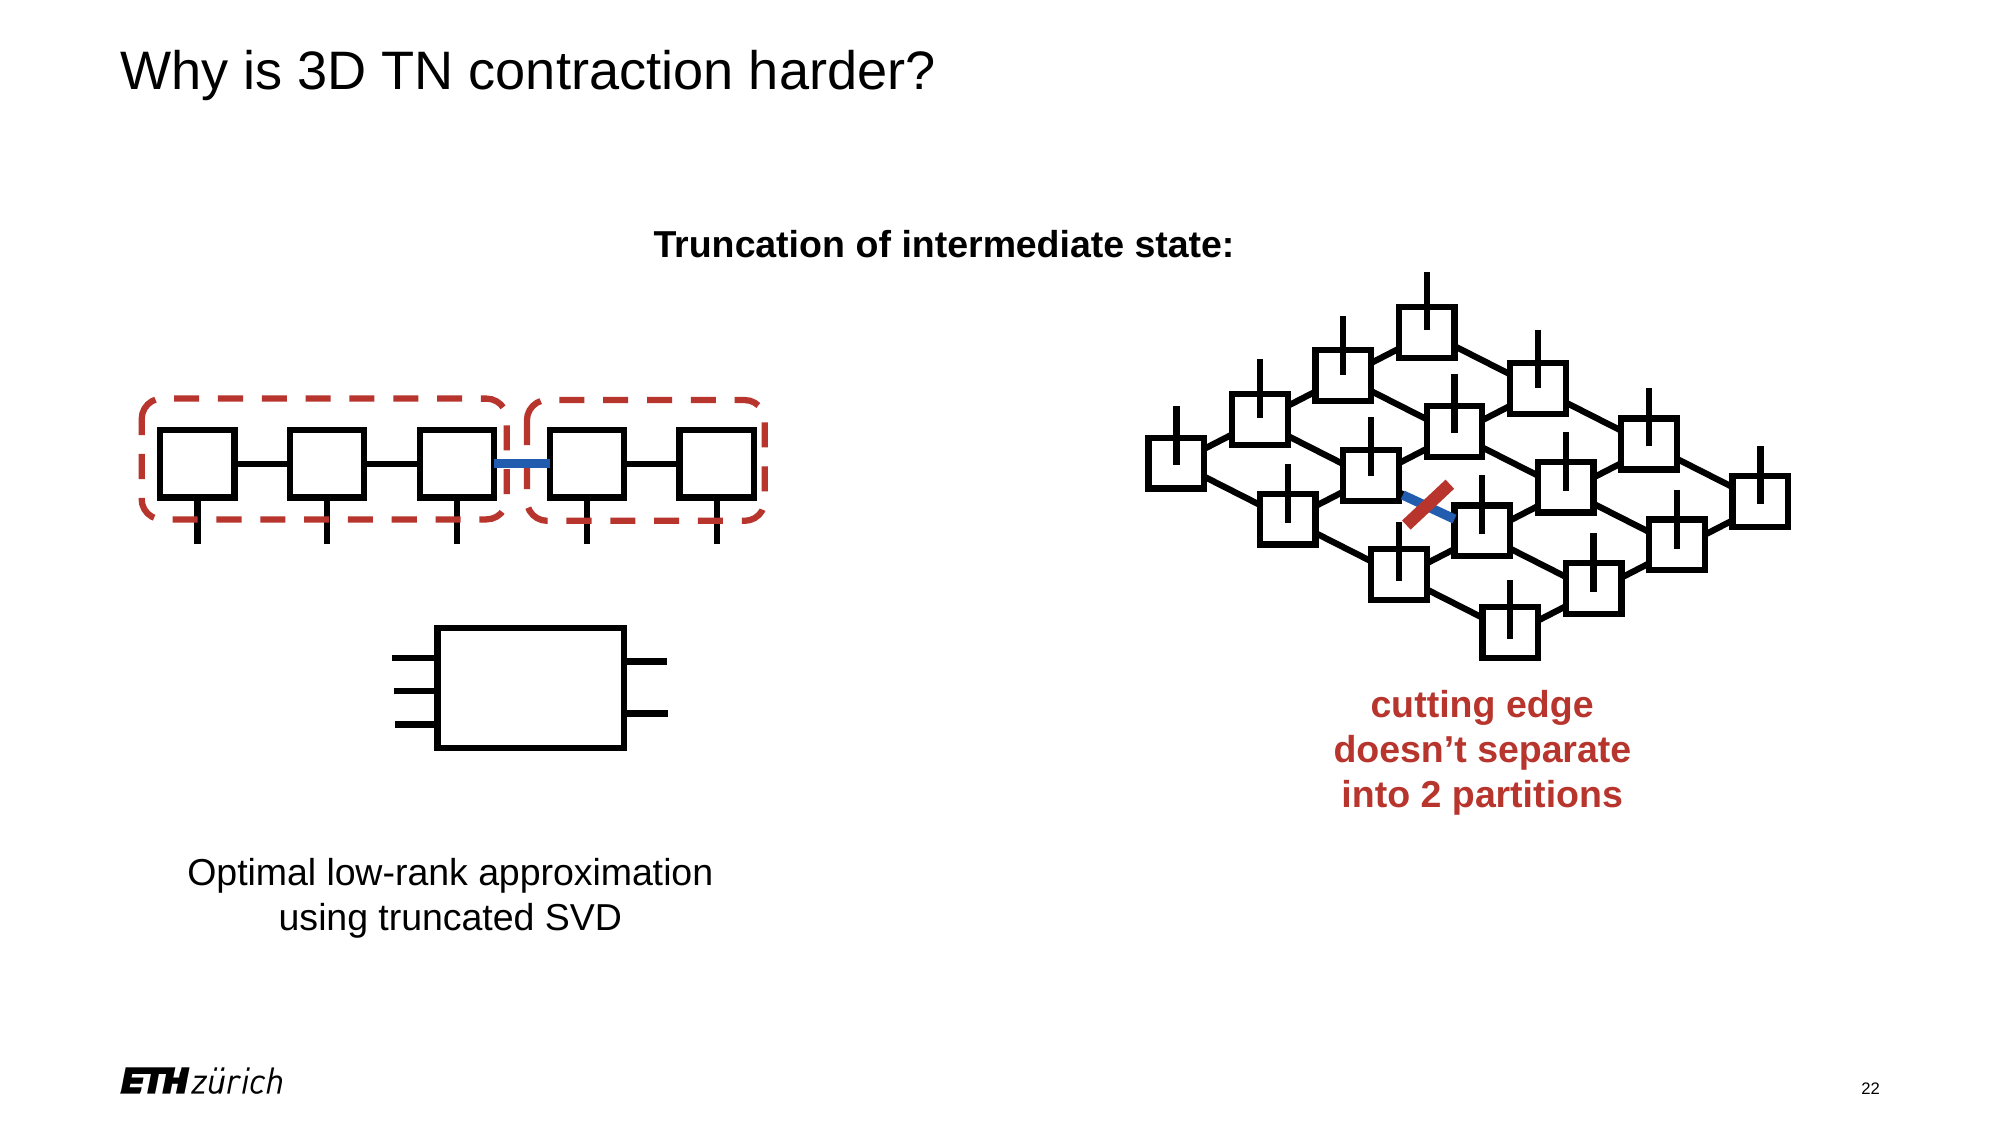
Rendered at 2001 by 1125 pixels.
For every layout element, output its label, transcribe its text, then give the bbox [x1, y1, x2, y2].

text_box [1252, 418, 1597, 593]
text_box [392, 627, 668, 749]
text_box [1423, 330, 1768, 505]
text_box cutting edge doesn’t separate into 2 partitions [1306, 672, 1658, 823]
slide_number 22 [1827, 1069, 1880, 1106]
title Why is 3D TN contraction harder? [120, 42, 1880, 191]
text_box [1402, 494, 1406, 520]
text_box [1175, 462, 1510, 637]
text_box [1732, 475, 1789, 528]
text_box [1502, 509, 1754, 640]
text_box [1678, 505, 1682, 549]
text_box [1406, 484, 1450, 526]
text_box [1284, 392, 1338, 418]
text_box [1450, 494, 1455, 520]
text_box [525, 398, 766, 522]
text_box [1398, 306, 1424, 334]
picture [120, 1067, 282, 1094]
text_box Optimal low-rank approximation using truncated SVD [141, 840, 759, 945]
text_box [1148, 437, 1175, 490]
text_box [1430, 306, 1456, 330]
text_box [140, 397, 508, 521]
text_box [1338, 374, 1676, 549]
text_box [1481, 637, 1539, 659]
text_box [1344, 334, 1423, 374]
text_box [1175, 334, 1343, 462]
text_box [1511, 593, 1519, 637]
text_box Truncation of intermediate state: [638, 212, 1250, 273]
